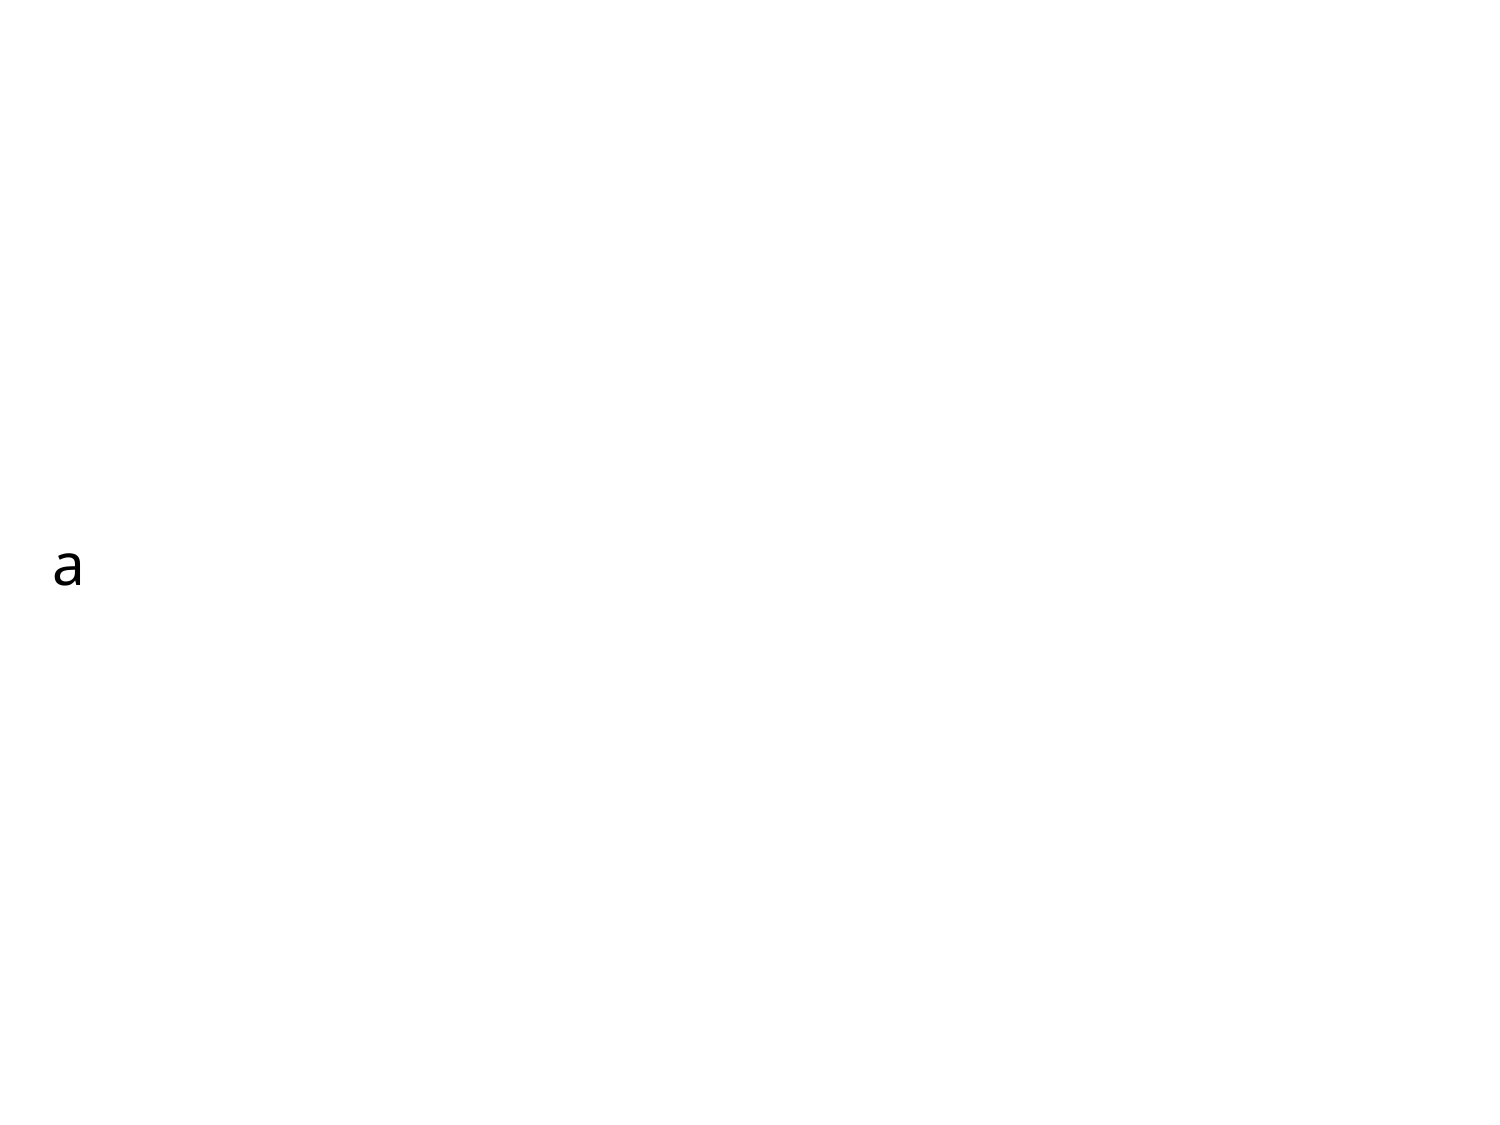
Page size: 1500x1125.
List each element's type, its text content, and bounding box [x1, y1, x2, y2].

title a [37, 24, 1475, 1100]
